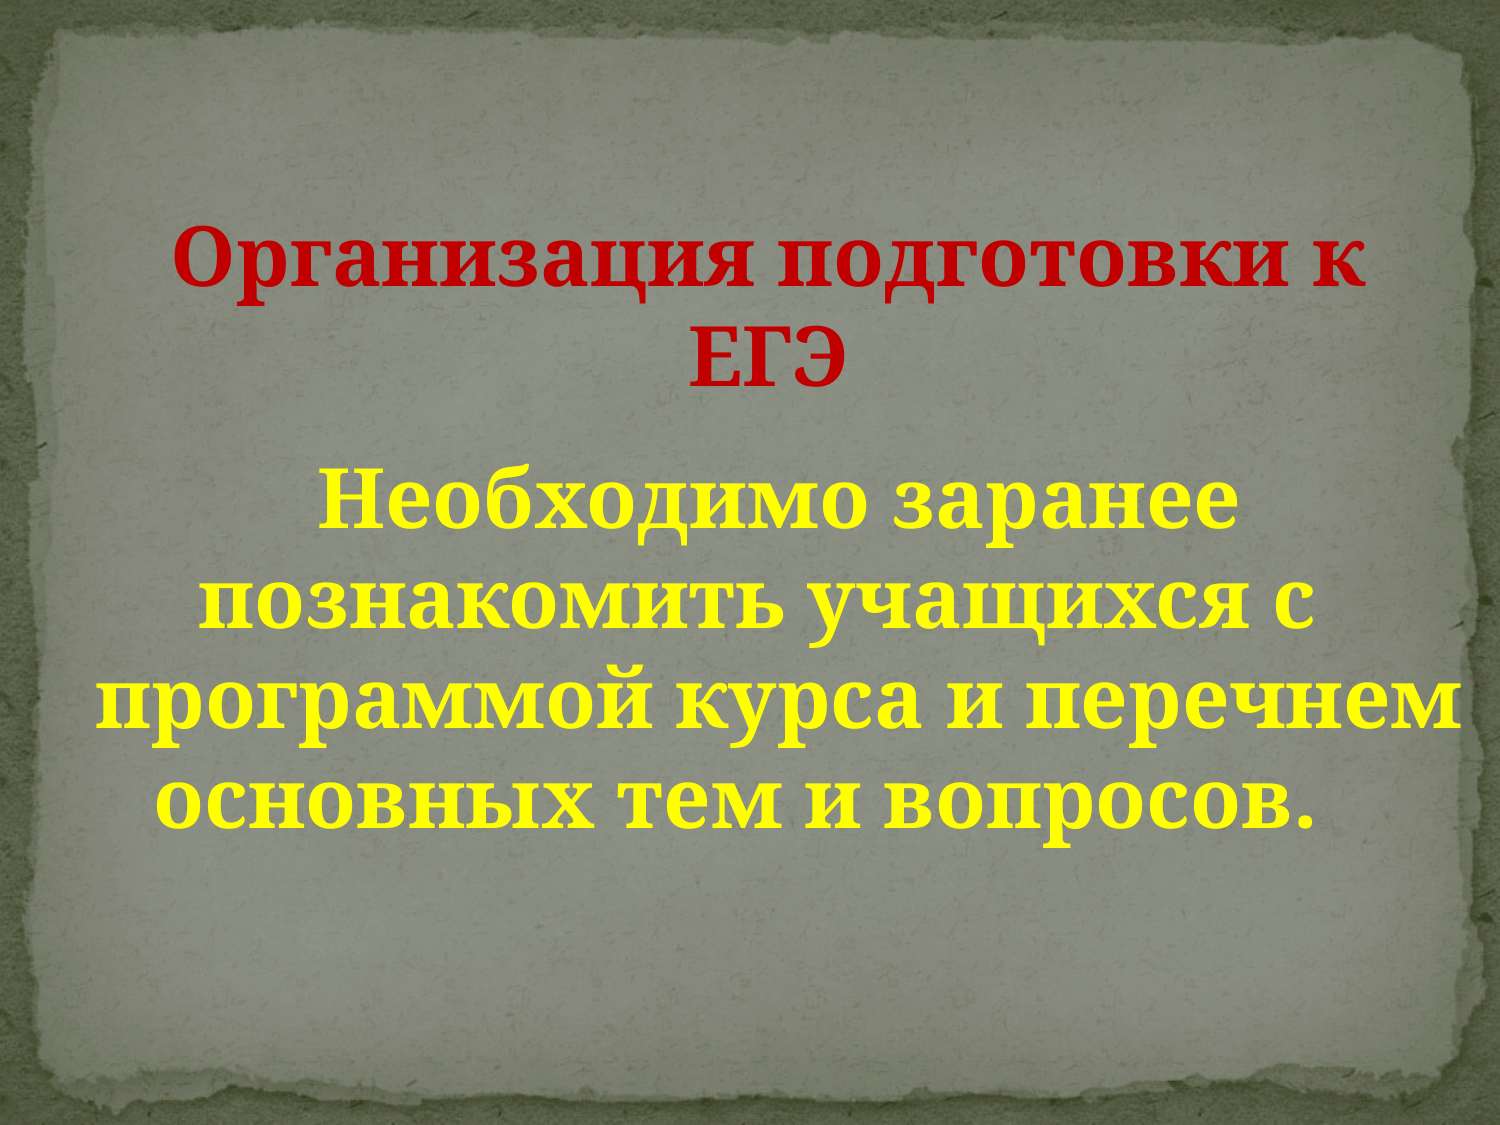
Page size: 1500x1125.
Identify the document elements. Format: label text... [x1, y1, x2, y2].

text_box Организация подготовки к ЕГЭ Необходимо заранее познакомить учащихся с программой курса и перечнем основных тем и вопросов. [76, 196, 1483, 853]
